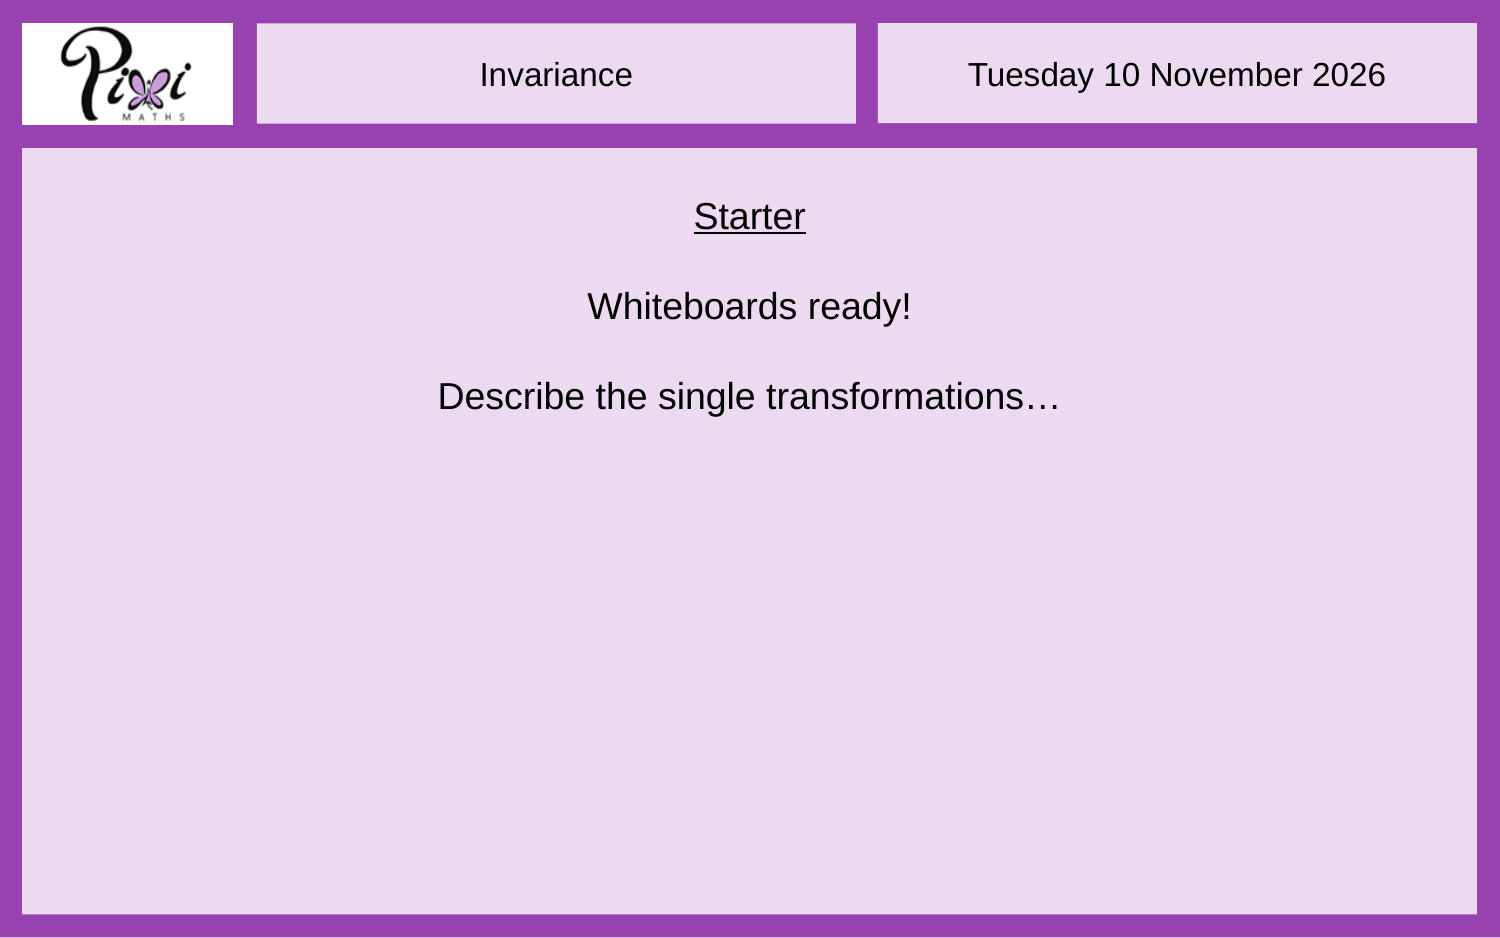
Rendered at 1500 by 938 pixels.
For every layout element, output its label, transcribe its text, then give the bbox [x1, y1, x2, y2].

picture [22, 23, 233, 125]
text_box Starter Whiteboards ready! Describe the single transformations… [33, 184, 1466, 425]
